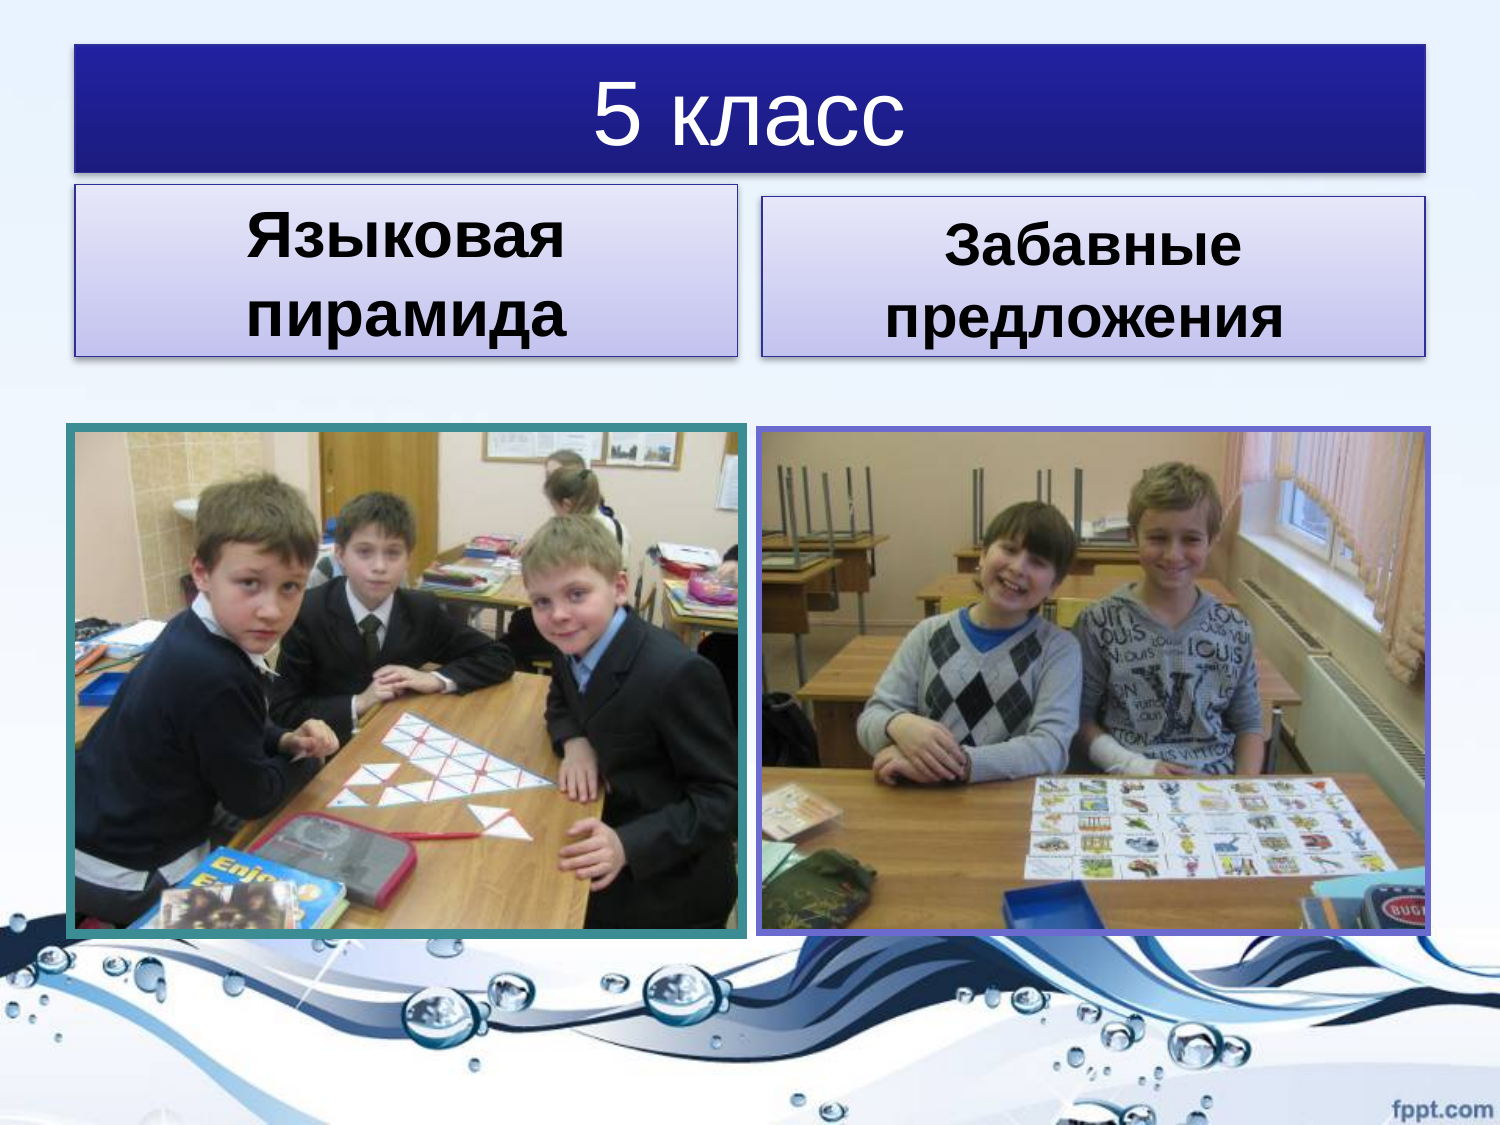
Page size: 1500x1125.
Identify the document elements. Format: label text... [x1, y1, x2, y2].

list Языковая пирамида [74, 184, 738, 357]
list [761, 431, 1425, 930]
list Забавные предложения [761, 196, 1426, 357]
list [74, 431, 738, 930]
title 5 класс [74, 44, 1426, 173]
picture [0, 0, 1500, 1125]
